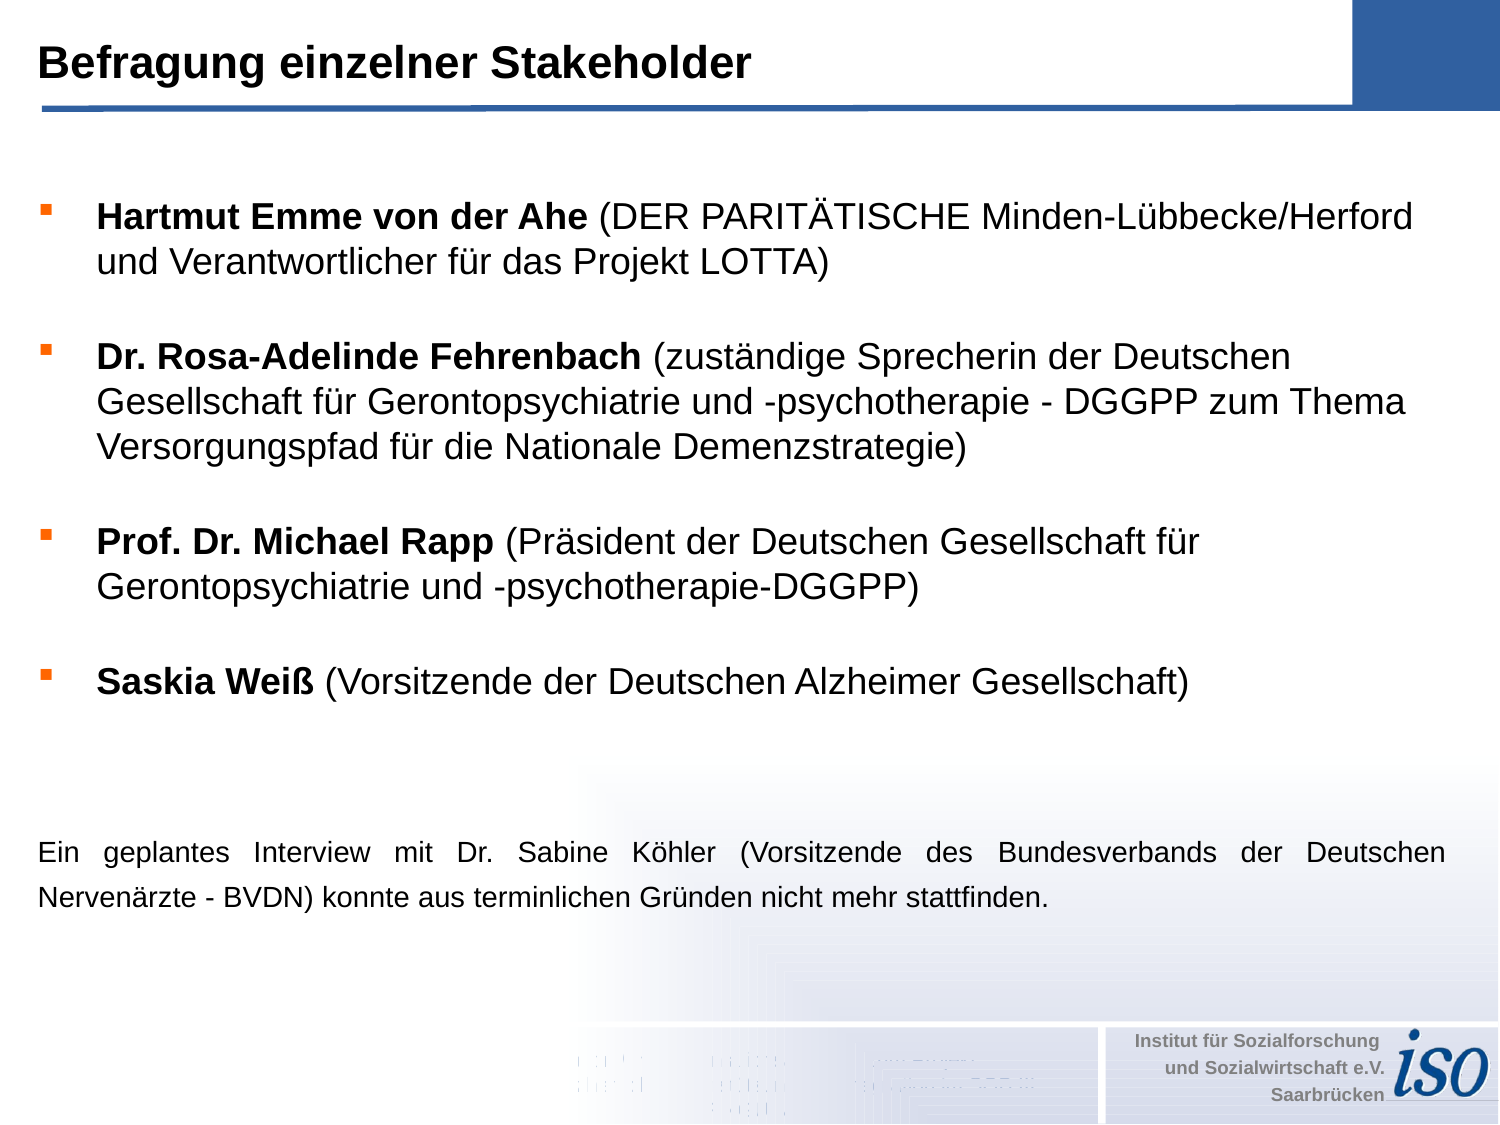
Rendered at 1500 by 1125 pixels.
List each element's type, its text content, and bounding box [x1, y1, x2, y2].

text_box Befragung einzelner Stakeholder [23, 0, 1500, 96]
text_box Hartmut Emme von der Ahe (DER PARITÄTISCHE Minden-Lübbecke/Herford und Verantwortlicher für das Projekt LOTTA) Dr. Rosa-Adelinde Fehrenbach (zuständige Sprecherin der Deutschen Gesellschaft für Gerontopsychiatrie und -psychotherapie - DGGPP zum Thema Versorgungspfad für die Nationale Demenzstrategie) Prof. Dr. Michael Rapp (Präsident der Deutschen Gesellschaft für Gerontopsychiatrie und -psychotherapie-DGGPP) Saskia Weiß (Vorsitzende der Deutschen Alzheimer Gesellschaft) Ein geplantes Interview mit Dr. Sabine Köhler (Vorsitzende des Bundesverbands der Deutschen Nervenärzte - BVDN) konnte aus terminlichen Gründen nicht mehr stattfinden. [23, 184, 1462, 1014]
text_box [608, 96, 1365, 128]
list [0, 157, 1350, 758]
picture [1386, 1026, 1499, 1101]
